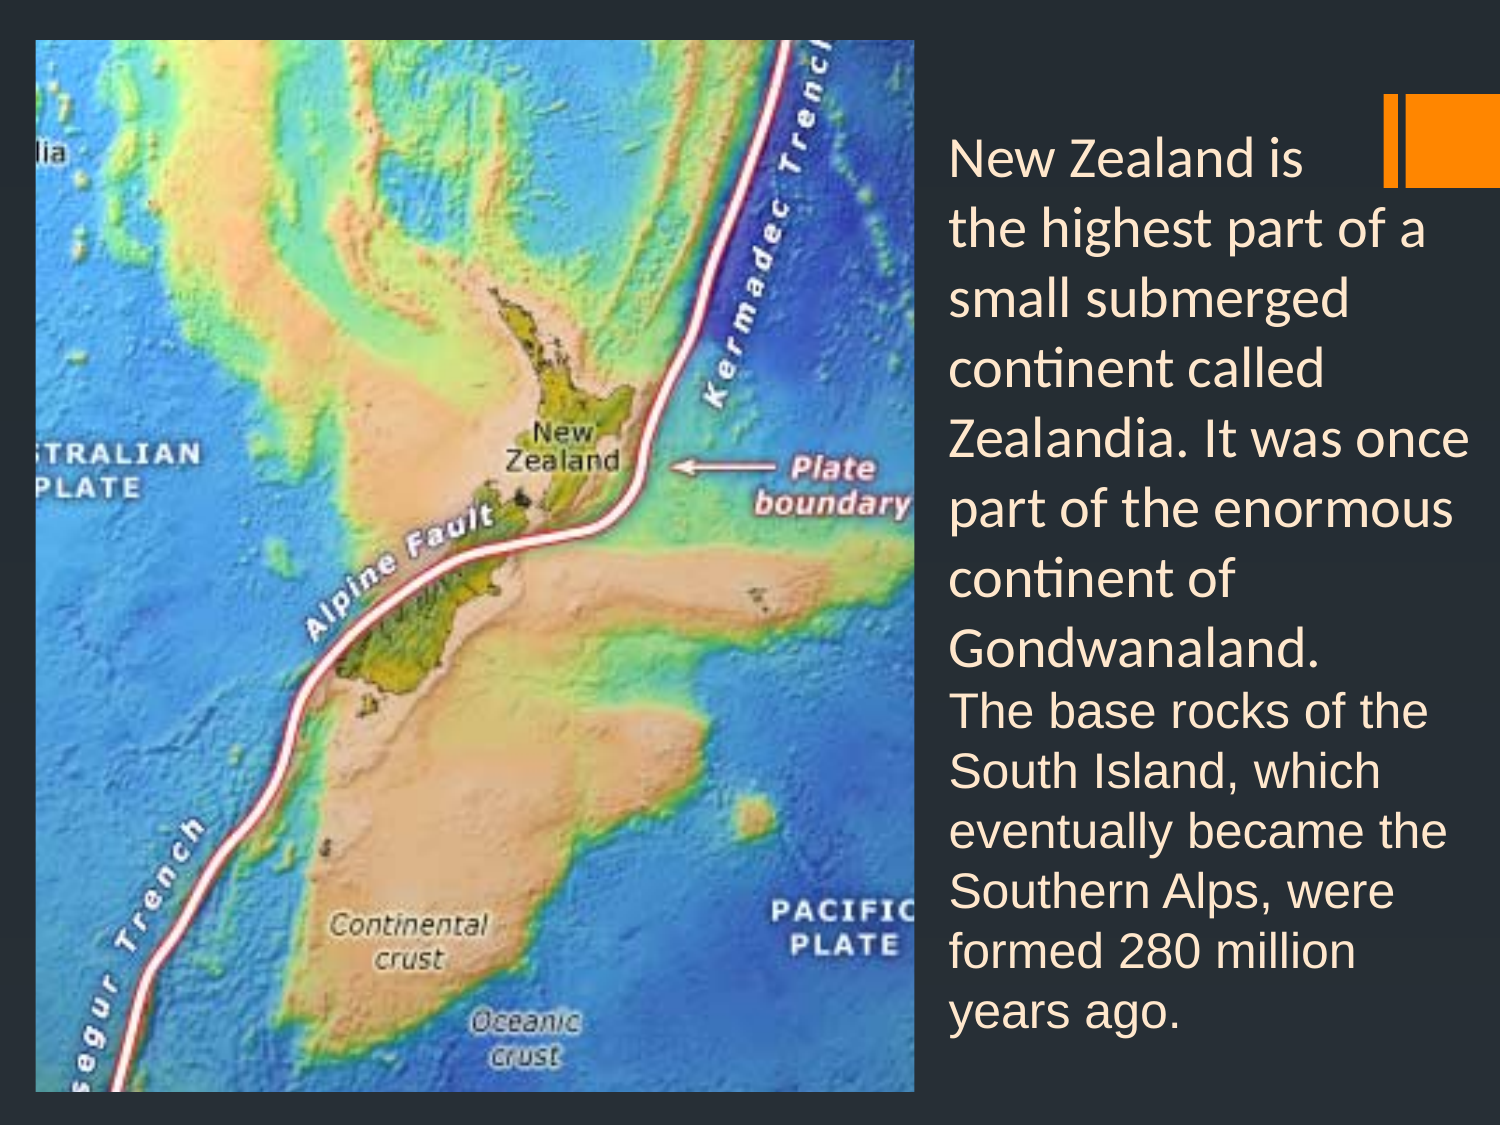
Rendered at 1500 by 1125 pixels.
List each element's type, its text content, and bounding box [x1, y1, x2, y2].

text_box New Zealand is the highest part of a small submerged continent called Zealandia. It was once part of the enormous continent of Gondwanaland. The base rocks of the South Island, which eventually became the Southern Alps, were formed 280 million years ago. [933, 98, 1500, 1039]
picture [34, 40, 915, 1093]
